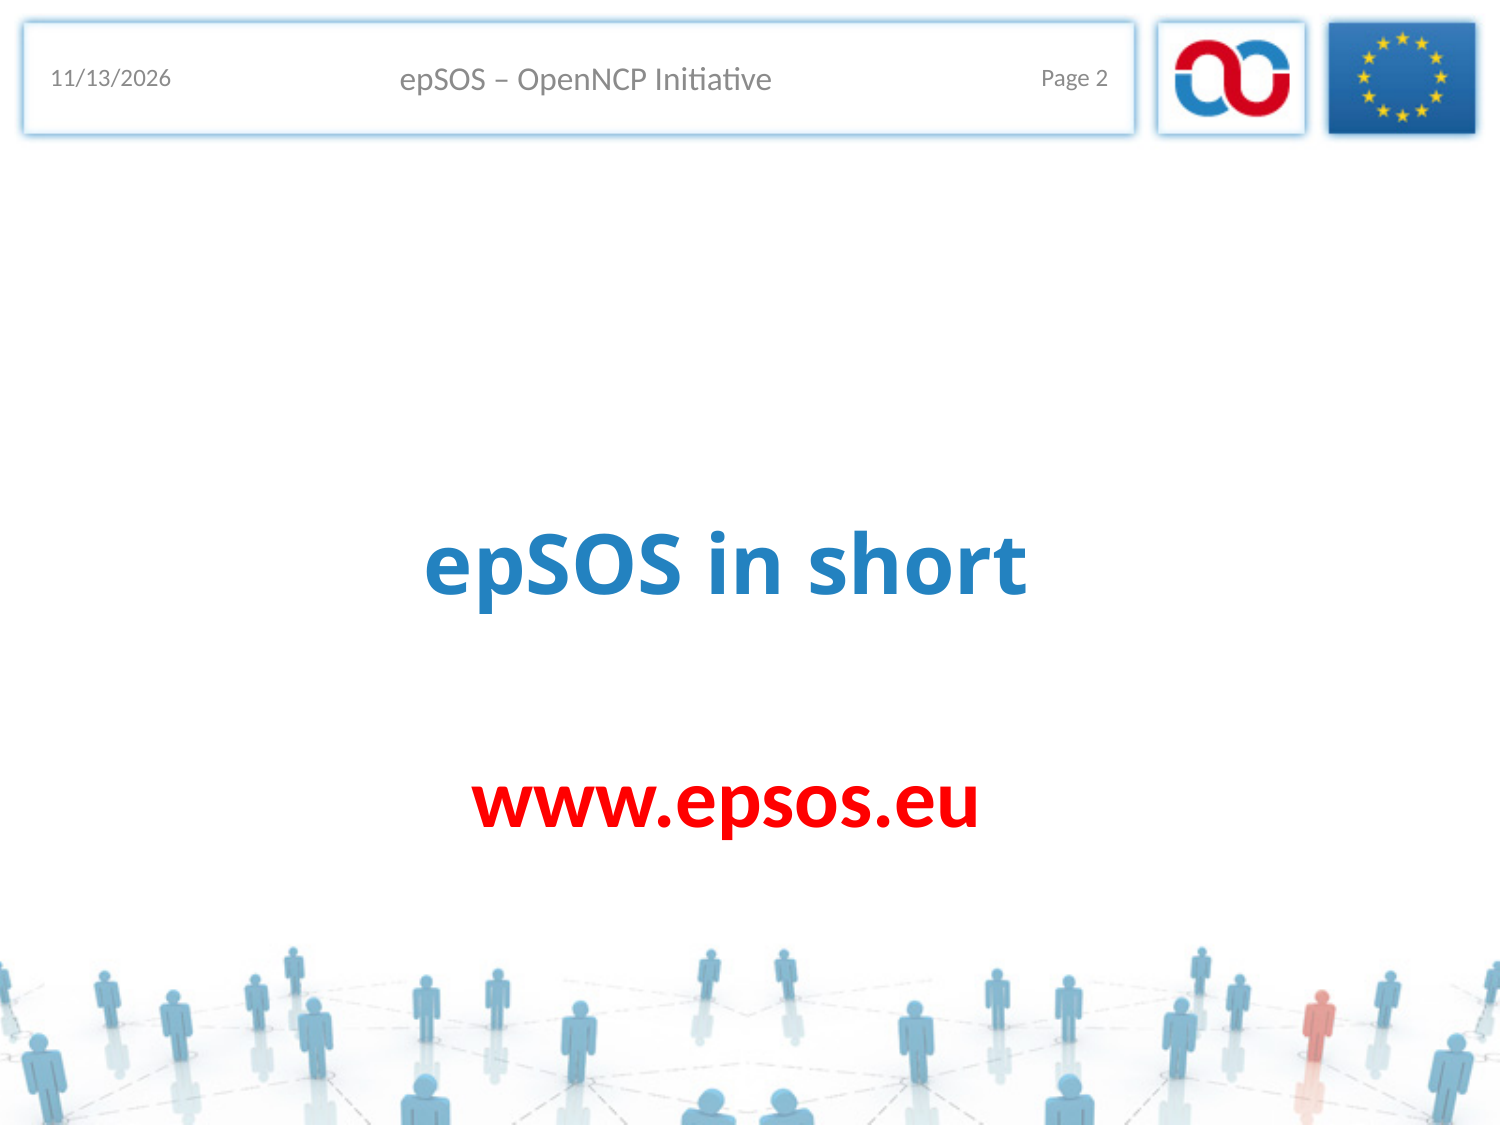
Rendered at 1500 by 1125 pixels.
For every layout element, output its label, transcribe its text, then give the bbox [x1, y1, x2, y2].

picture [0, 0, 1500, 1125]
list epSOS in short www.epsos.eu [76, 503, 1377, 755]
text_box epSOS – OpenNCP Initiative [257, 46, 915, 107]
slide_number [35, 46, 223, 107]
slide_number Page 2 [949, 46, 1124, 107]
